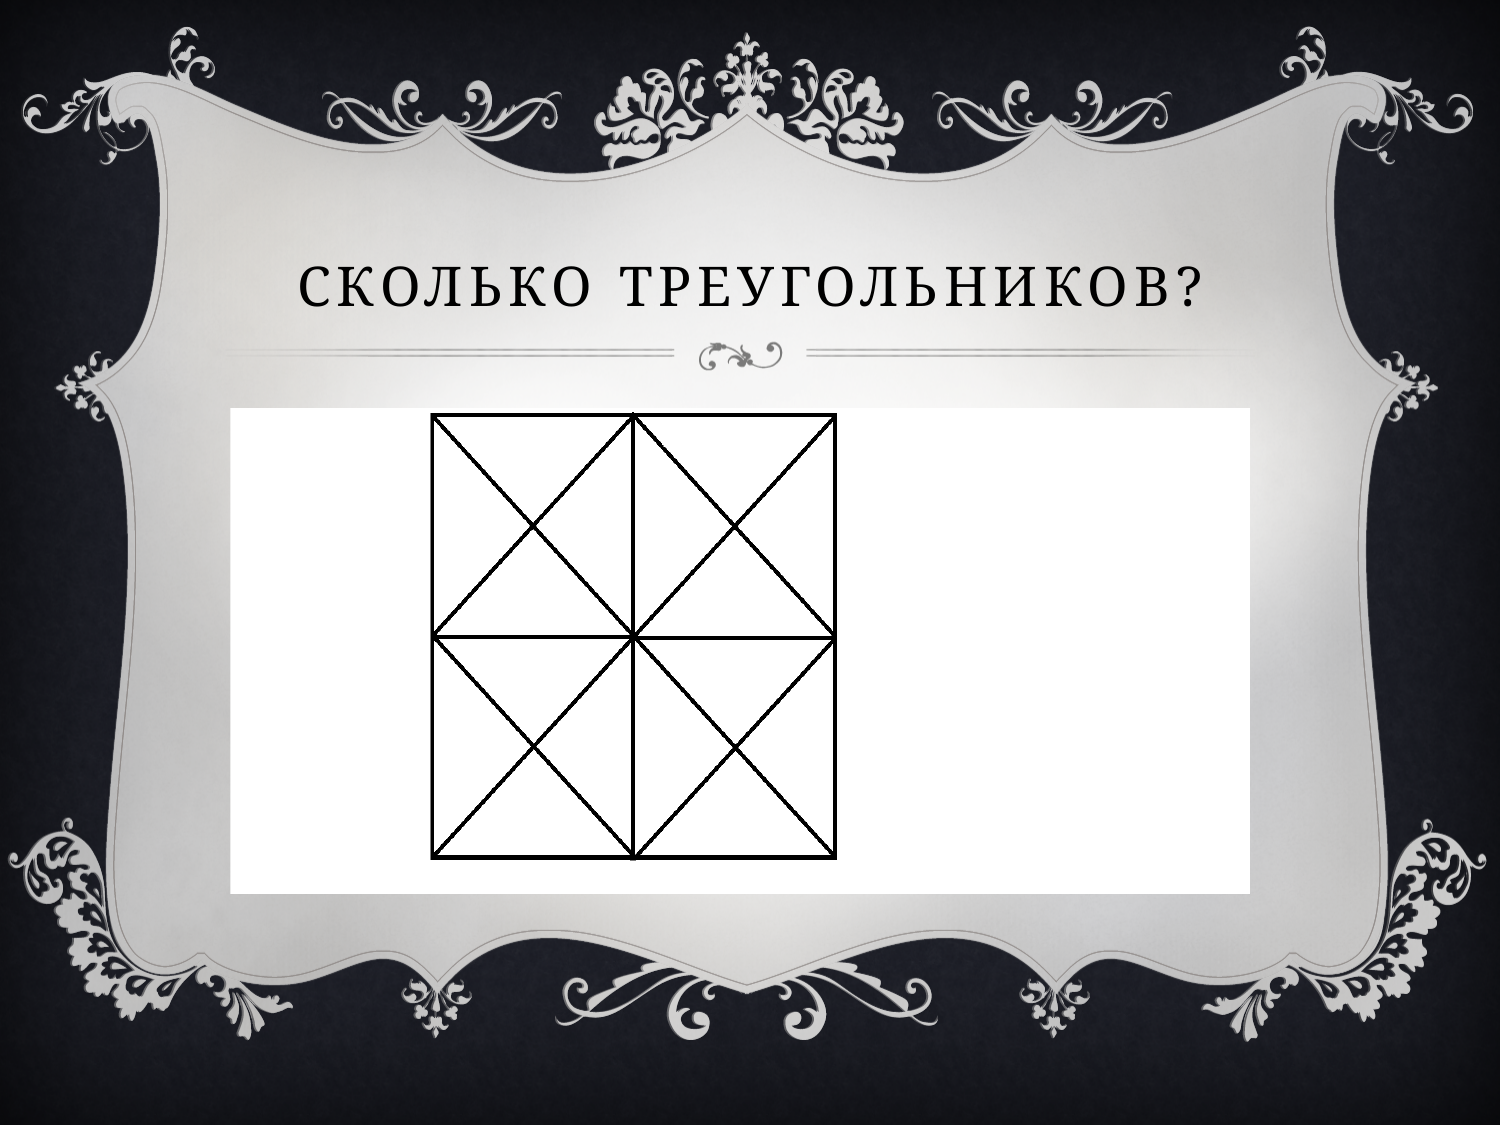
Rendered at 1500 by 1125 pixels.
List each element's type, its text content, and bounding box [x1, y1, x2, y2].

title Сколько треугольников? [225, 212, 1275, 325]
picture [0, 0, 1500, 265]
picture [0, 408, 1500, 1125]
